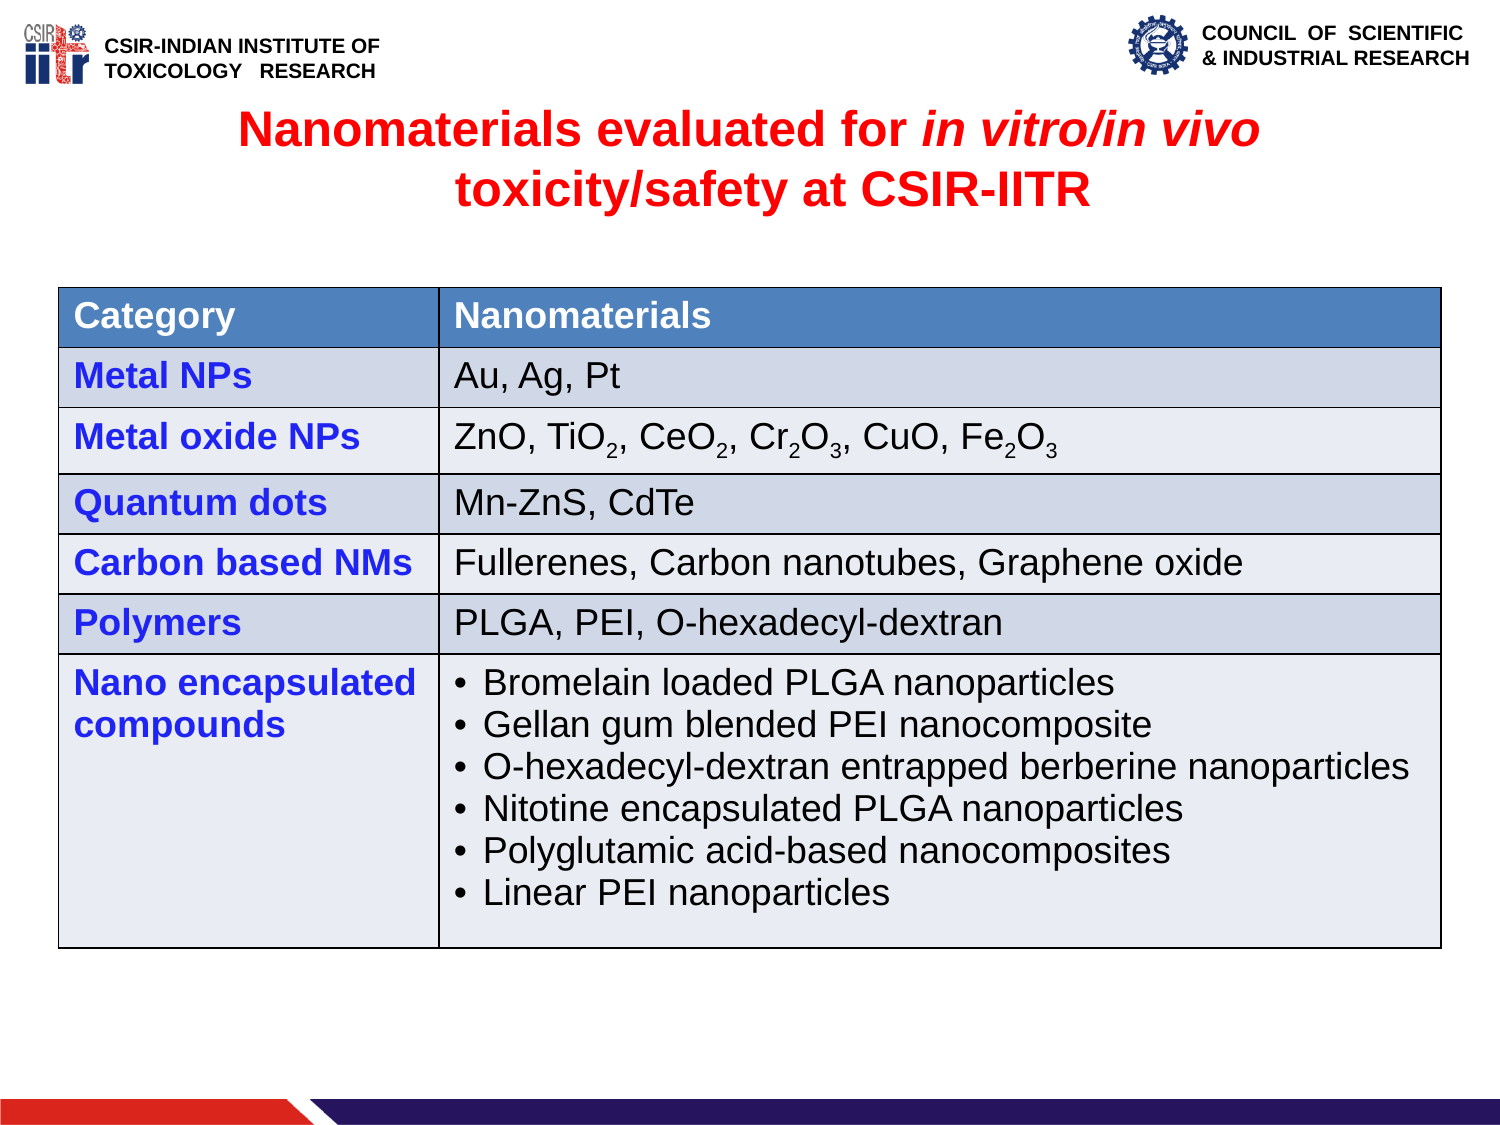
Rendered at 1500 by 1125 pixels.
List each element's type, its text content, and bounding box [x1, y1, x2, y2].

table_cell ZnO, TiO2, CeO2, Cr2O3, CuO, Fe2O3 [440, 408, 1440, 473]
table_cell Quantum dots [59, 475, 438, 533]
table_cell PLGA, PEI, O-hexadecyl-dextran [440, 595, 1440, 653]
table_header Category [59, 288, 438, 347]
table_header Nanomaterials [440, 288, 1440, 347]
table_cell Polymers [59, 595, 438, 653]
picture [0, 1099, 1500, 1125]
table_cell Metal NPs [59, 348, 438, 407]
table_cell Carbon based NMs [59, 535, 438, 593]
table_cell Bromelain loaded PLGA nanoparticles Gellan gum blended PEI nanocomposite O-hexadecyl-dextran entrapped berberine nanoparticles Nitotine encapsulated PLGA nanoparticles Polyglutamic acid-based nanocomposites Linear PEI nanoparticles [440, 655, 1440, 947]
table_cell Mn-ZnS, CdTe [440, 475, 1440, 533]
text_box Nanomaterials evaluated for in vitro/in vivo toxicity/safety at CSIR-IITR [179, 89, 1320, 225]
table_cell Fullerenes, Carbon nanotubes, Graphene oxide [440, 535, 1440, 593]
table_cell Au, Ag, Pt [440, 348, 1440, 407]
table_cell Metal oxide NPs [59, 408, 438, 473]
table_cell Nano encapsulated compounds [59, 655, 438, 947]
picture [24, 24, 89, 84]
picture [1128, 15, 1188, 75]
